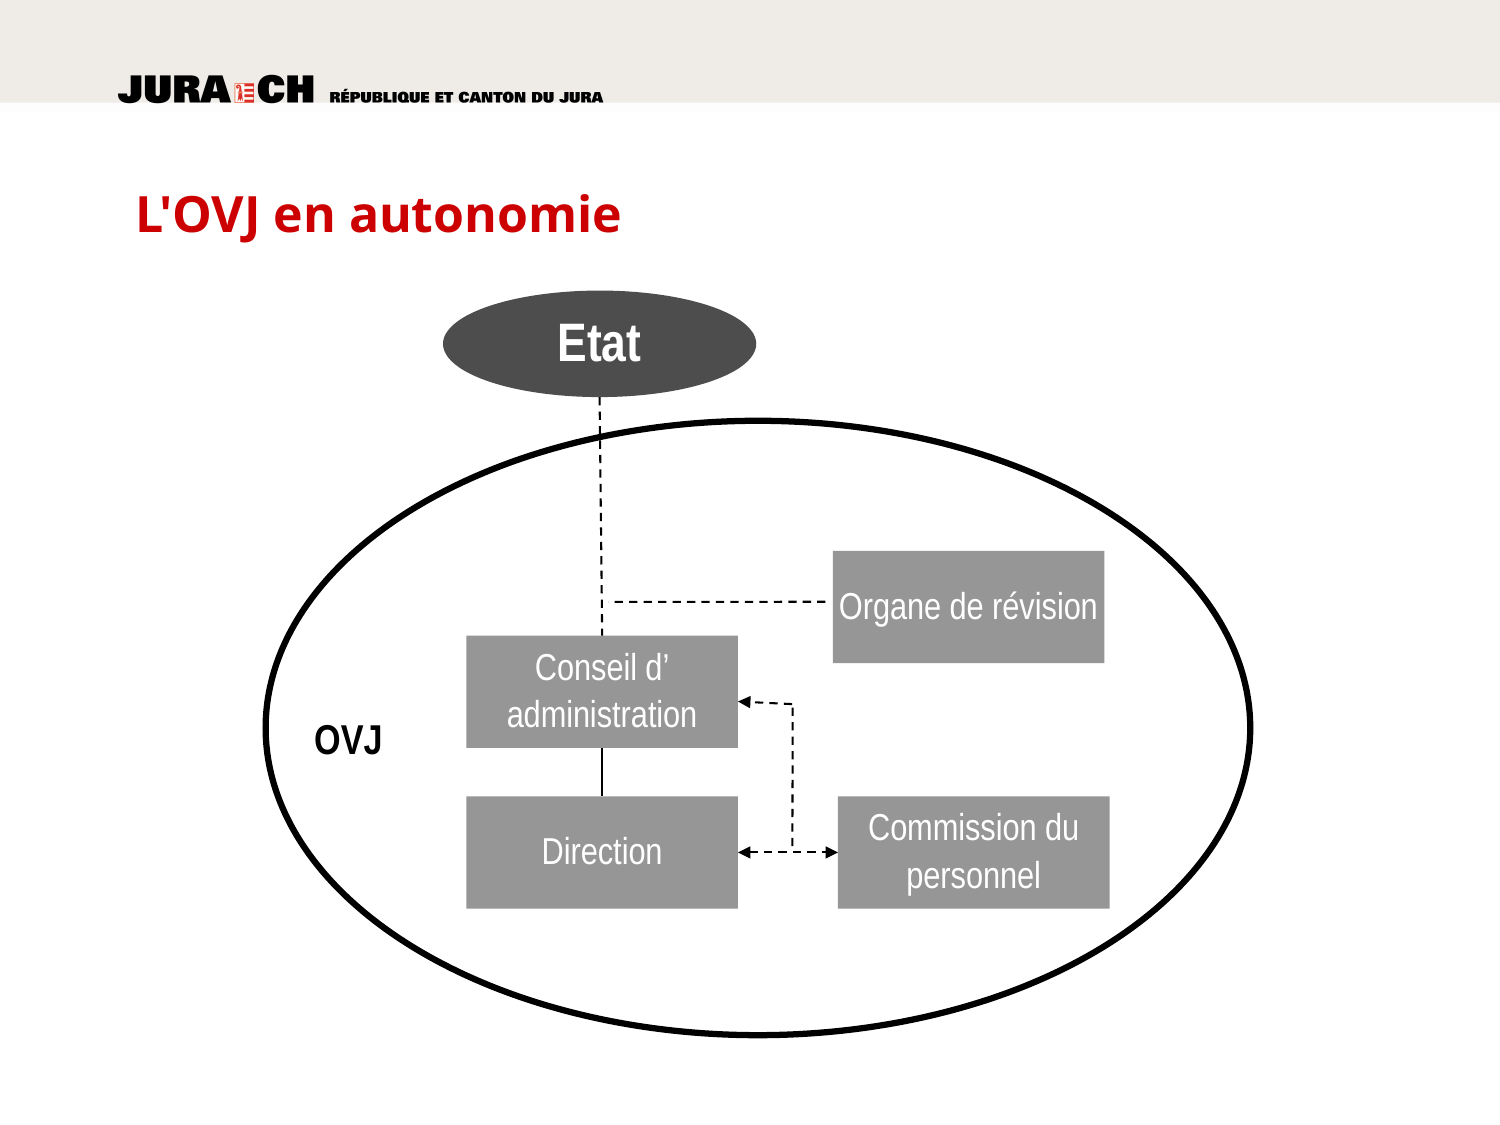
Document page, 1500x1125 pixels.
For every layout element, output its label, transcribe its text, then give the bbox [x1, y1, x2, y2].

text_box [289, 290, 1110, 909]
text_box [265, 634, 289, 822]
picture [0, 0, 1500, 112]
title L'OVJ en autonomie [120, 125, 1341, 232]
text_box [360, 513, 1251, 1036]
